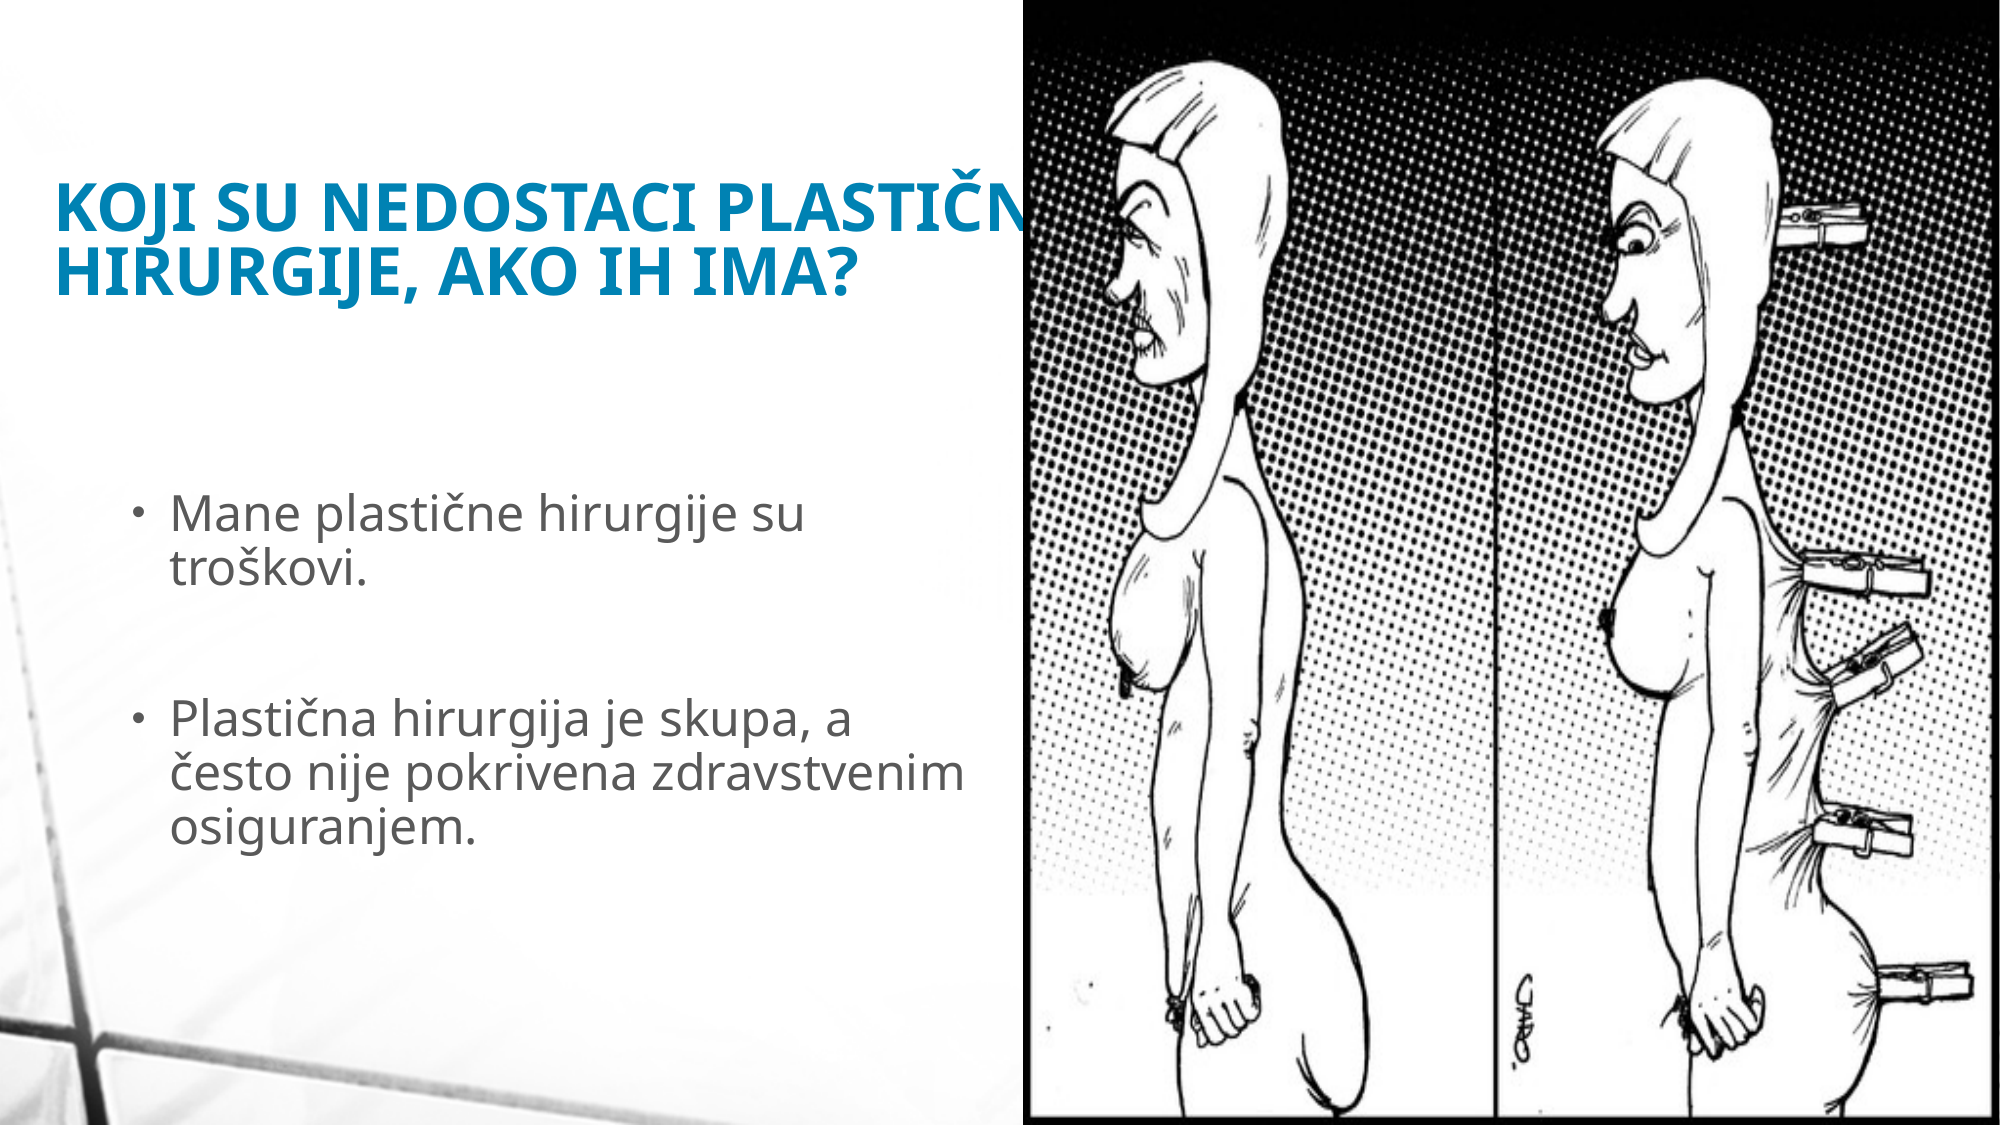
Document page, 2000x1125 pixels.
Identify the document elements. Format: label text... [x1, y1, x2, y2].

title KOJI SU NEDOSTACI PLASTIČNE HIRURGIJE, AKO IH IMA? [38, 140, 1023, 316]
list Mane plastične hirurgije su troškovi. Plastična hirurgija je skupa, a često nije pokrivena zdravstvenim osiguranjem. [109, 480, 988, 1125]
picture [0, 0, 2000, 1125]
